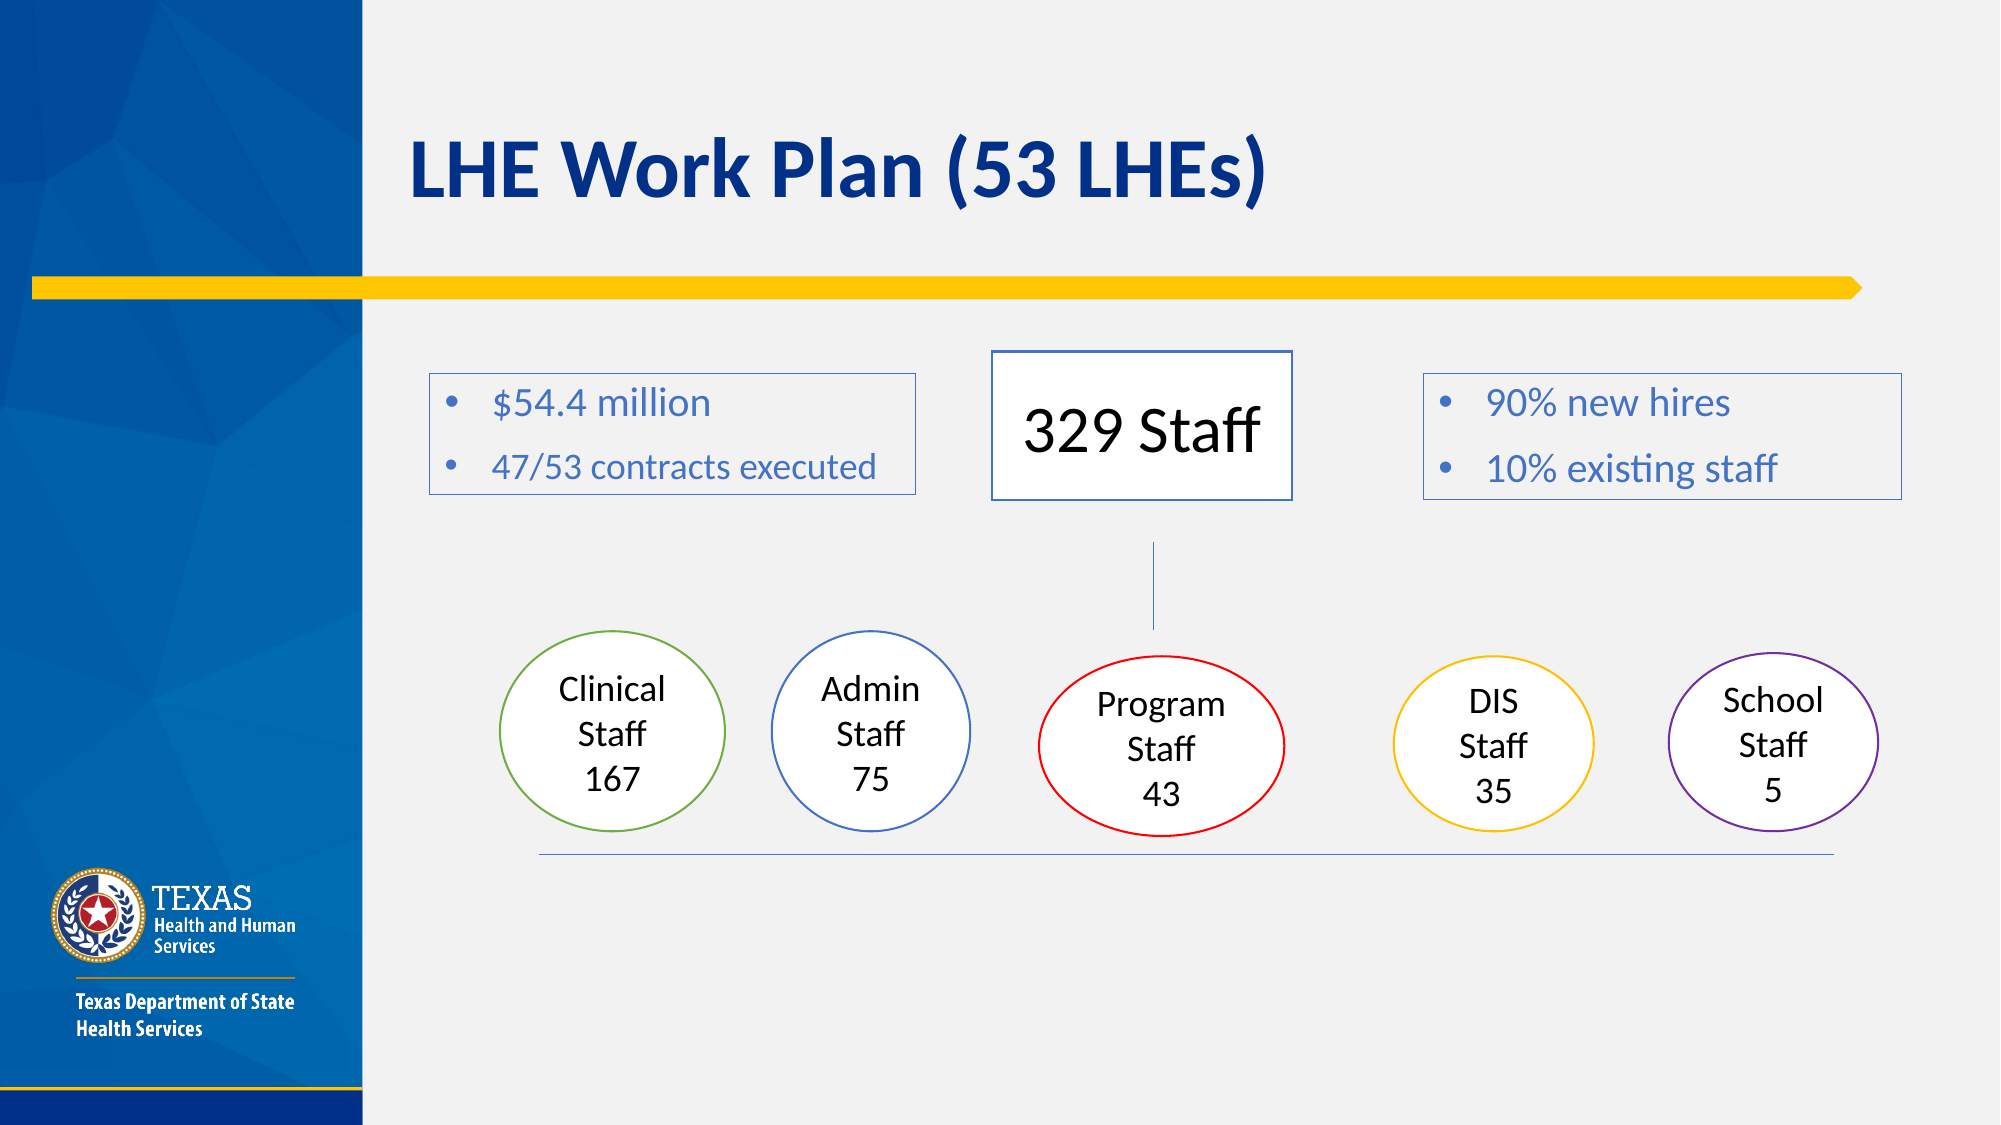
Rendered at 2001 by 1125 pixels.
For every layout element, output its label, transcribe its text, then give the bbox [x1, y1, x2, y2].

text_box Clinical Staff 167 [498, 630, 726, 833]
text_box 329 Staff [991, 350, 1293, 501]
text_box $54.4 million 47/53 contracts executed [429, 373, 916, 495]
text_box School Staff 5 [1667, 652, 1880, 833]
text_box Admin Staff 75 [770, 630, 972, 833]
picture [0, 0, 363, 1090]
title LHE Work Plan (53 LHEs) [394, 59, 1949, 281]
text_box 90% new hires 10% existing staff [1423, 373, 1902, 500]
list [394, 299, 1929, 1081]
text_box Program Staff 43 [1037, 655, 1286, 838]
text_box DIS Staff 35 [1392, 655, 1595, 833]
